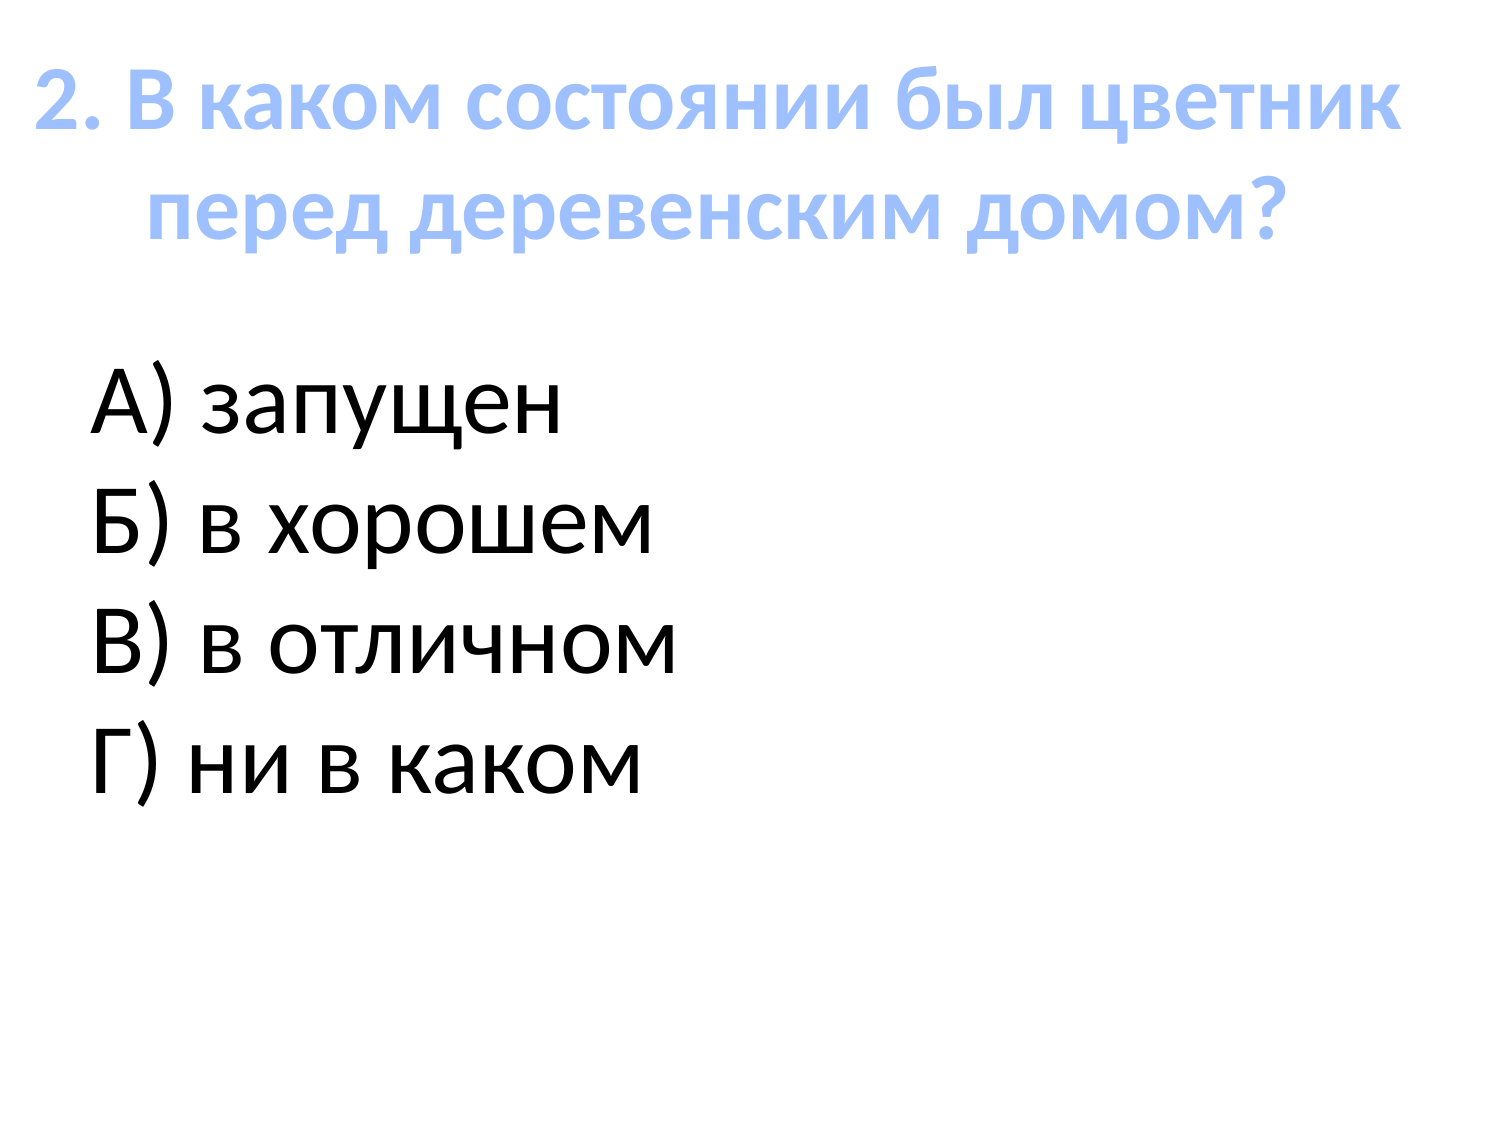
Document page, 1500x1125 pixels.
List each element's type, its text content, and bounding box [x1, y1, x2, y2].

text_box А) запущен Б) в хорошем В) в отличном Г) ни в каком [53, 326, 1500, 821]
text_box 2. В каком состоянии был цветник перед деревенским домом? [0, 30, 1438, 266]
